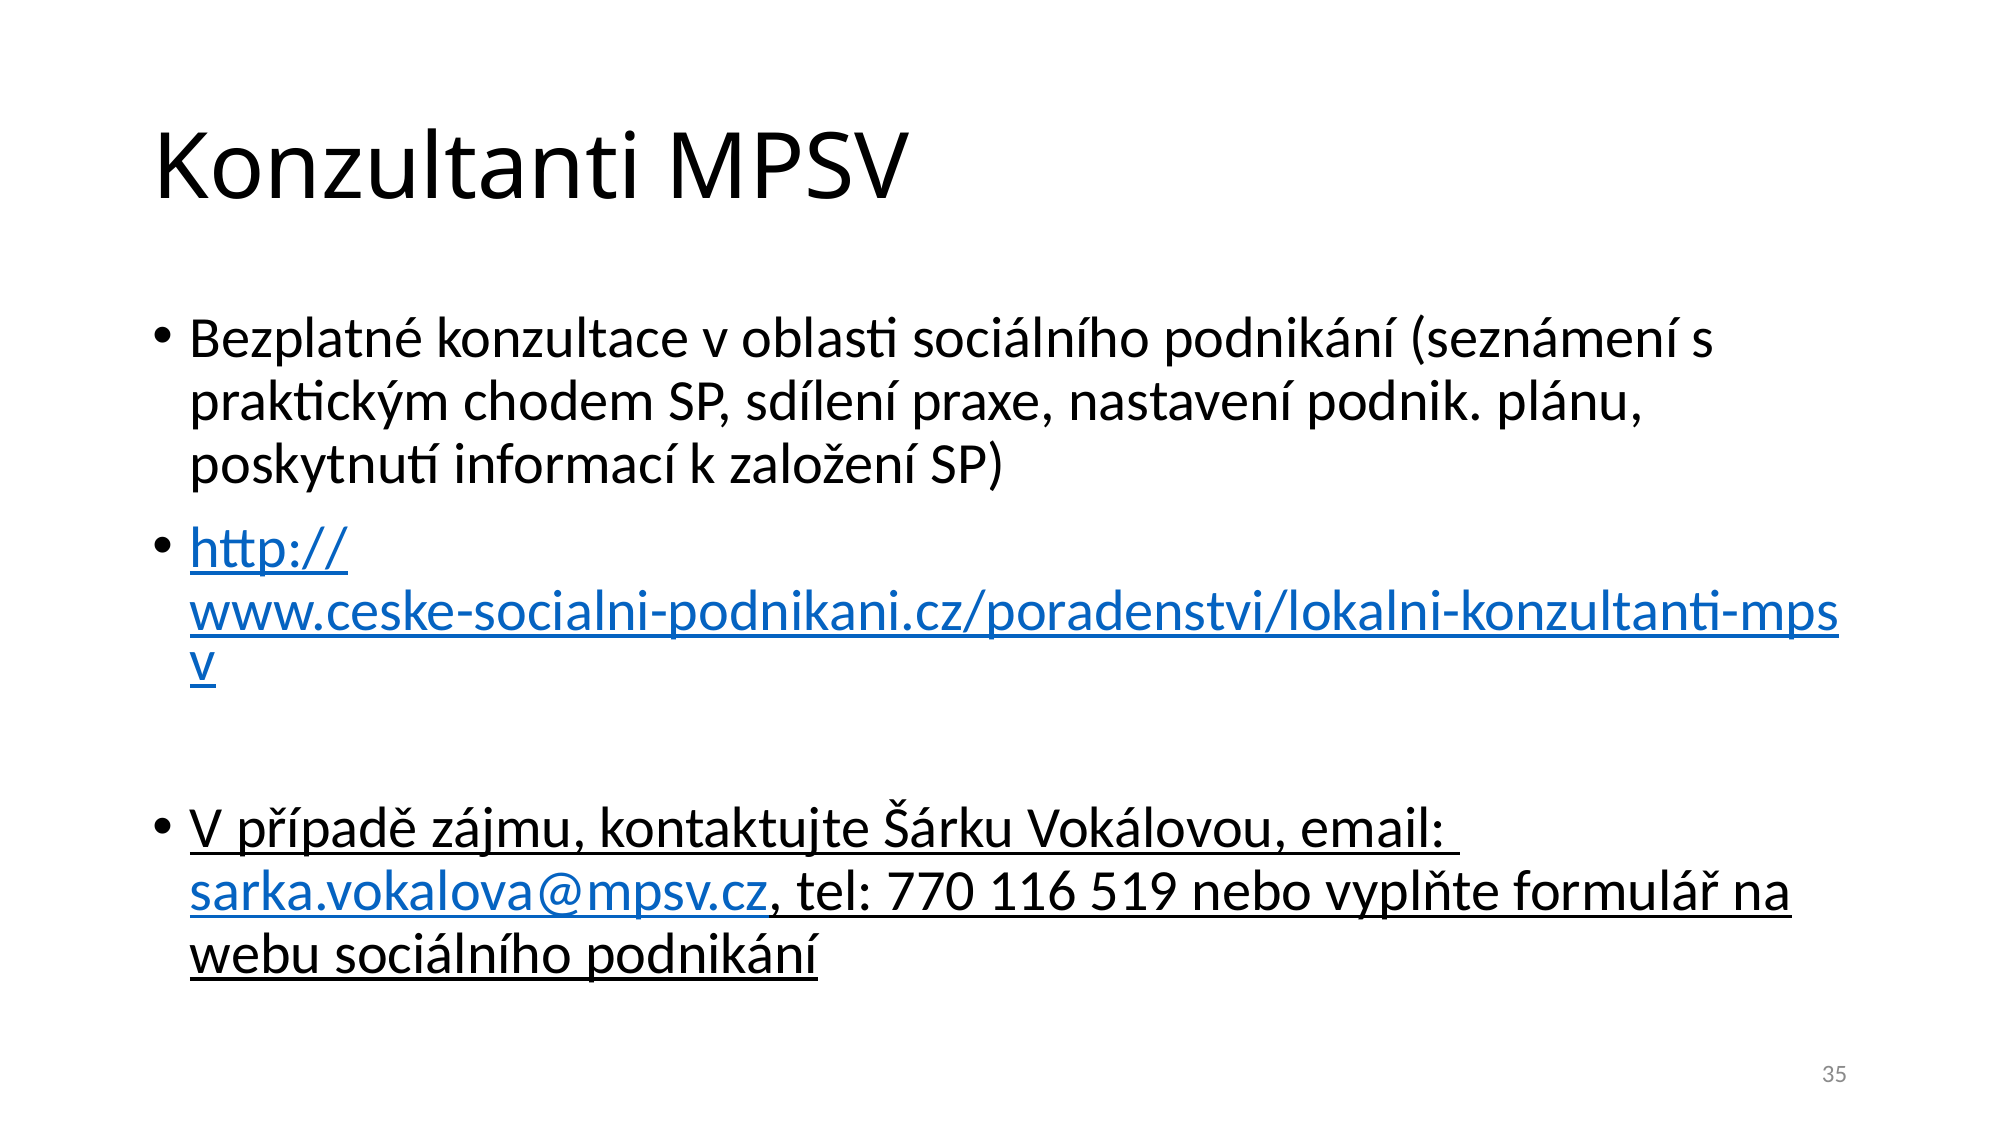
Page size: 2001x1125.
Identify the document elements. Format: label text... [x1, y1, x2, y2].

slide_number 35 [1412, 1042, 1863, 1103]
list Bezplatné konzultace v oblasti sociálního podnikání (seznámení s praktickým chodem SP, sdílení praxe, nastavení podnik. plánu, poskytnutí informací k založení SP) http://www.ceske-socialni-podnikani.cz/poradenstvi/lokalni-konzultanti-mpsv V případě zájmu, kontaktujte Šárku Vokálovou, email: sarka.vokalova@mpsv.cz, tel: 770 116 519 nebo vyplňte formulář na webu sociálního podnikání [137, 299, 1863, 1014]
title Konzultanti MPSV [137, 59, 1863, 278]
